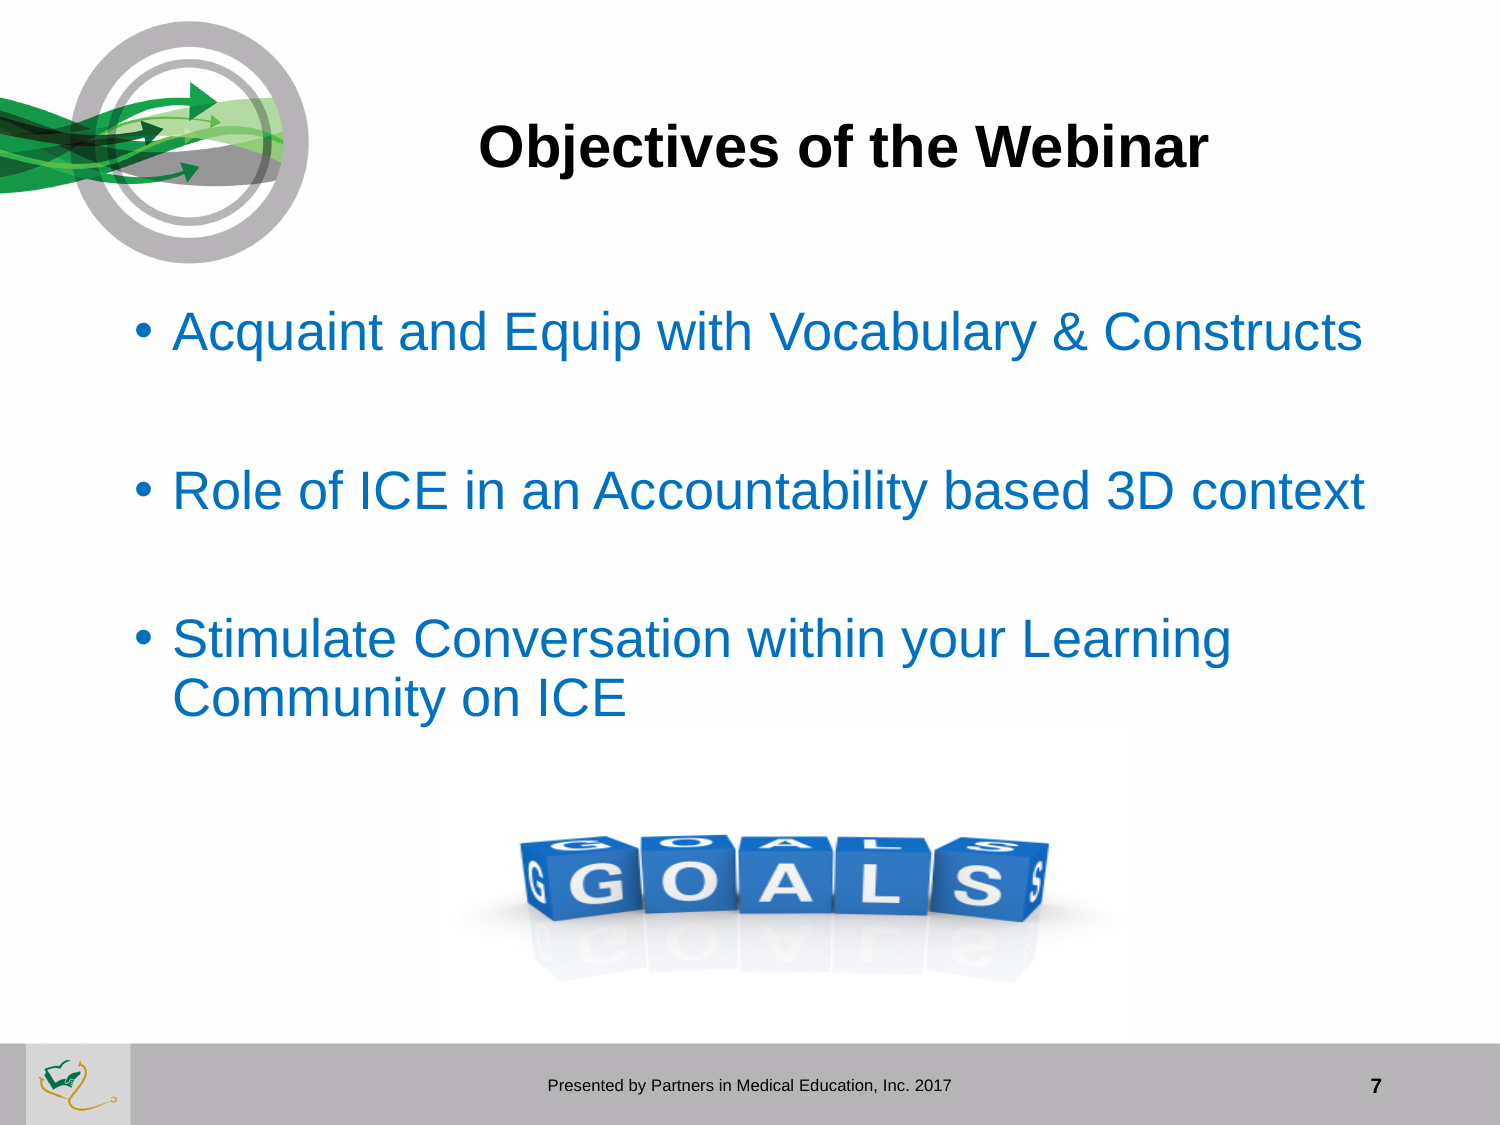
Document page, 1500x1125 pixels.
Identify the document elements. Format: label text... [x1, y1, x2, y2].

slide_number 7 [1059, 1055, 1397, 1116]
picture [0, 0, 1500, 1125]
title Objectives of the Webinar [309, 42, 1381, 261]
footer Presented by Partners in Medical Education, Inc. 2017 [496, 1055, 1004, 1116]
list Acquaint and Equip with Vocabulary & Constructs Role of ICE in an Accountability based 3D context Stimulate Conversation within your Learning Community on ICE [119, 131, 1414, 860]
